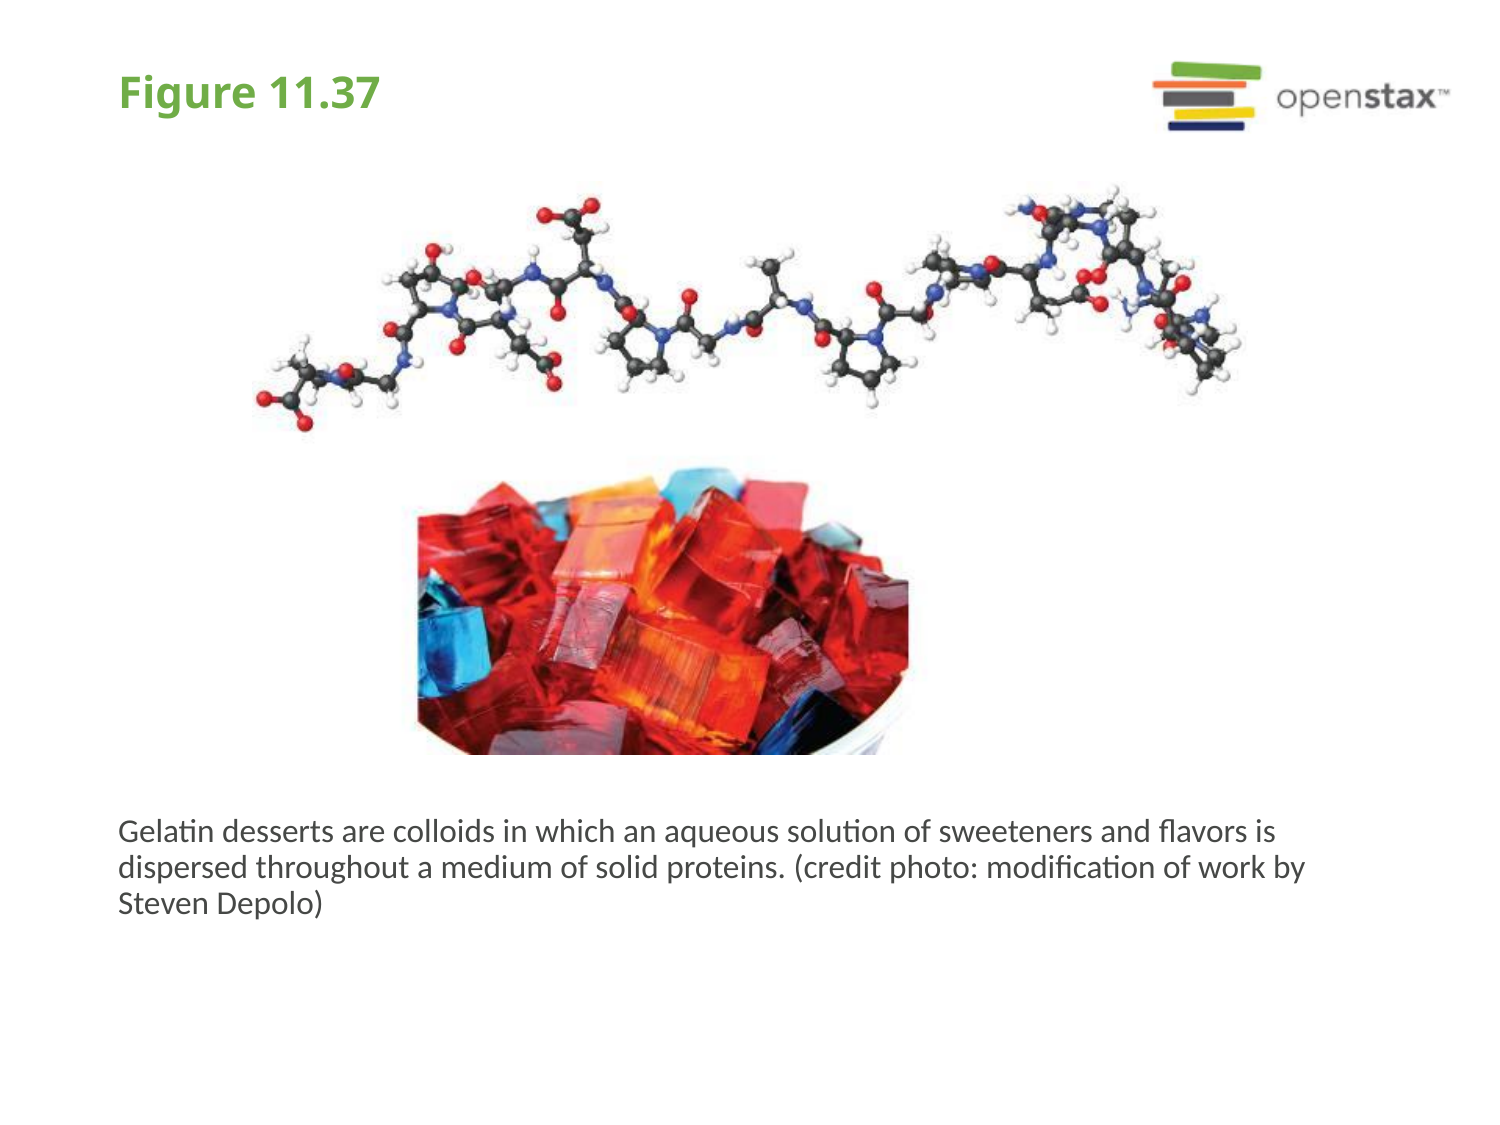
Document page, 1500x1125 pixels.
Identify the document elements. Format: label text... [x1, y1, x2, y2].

picture [1151, 59, 1452, 134]
list Gelatin desserts are colloids in which an aqueous solution of sweeteners and flavors is dispersed throughout a medium of solid proteins. (credit photo: modification of work by Steven Depolo) [103, 806, 1397, 1016]
title Figure 11.37 [103, 59, 1397, 130]
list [252, 181, 1248, 755]
